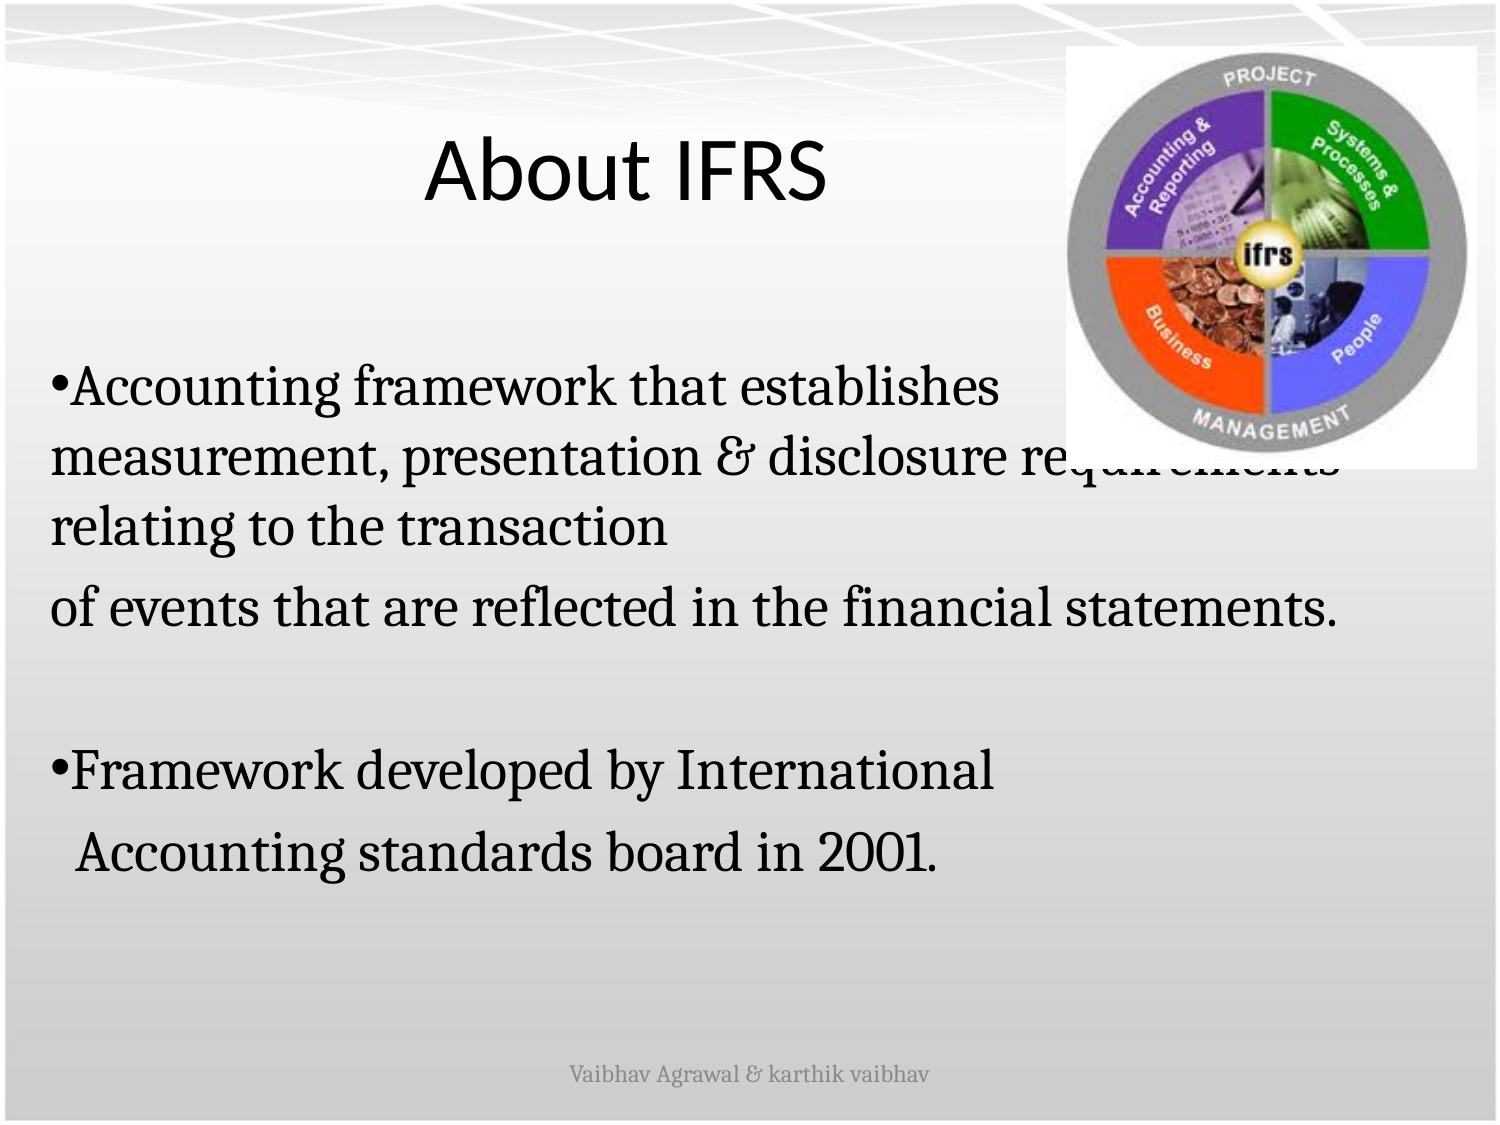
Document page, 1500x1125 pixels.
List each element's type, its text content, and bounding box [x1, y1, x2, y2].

footer Vaibhav Agrawal & karthik vaibhav [512, 1042, 988, 1103]
title About IFRS [0, 70, 1061, 259]
picture [0, 0, 1500, 1125]
subtitle Accounting framework that establishes measurement, presentation & disclosure requirements relating to the transaction of events that are reflected in the financial statements. Framework developed by International Accounting standards board in 2001. [34, 339, 1360, 1067]
